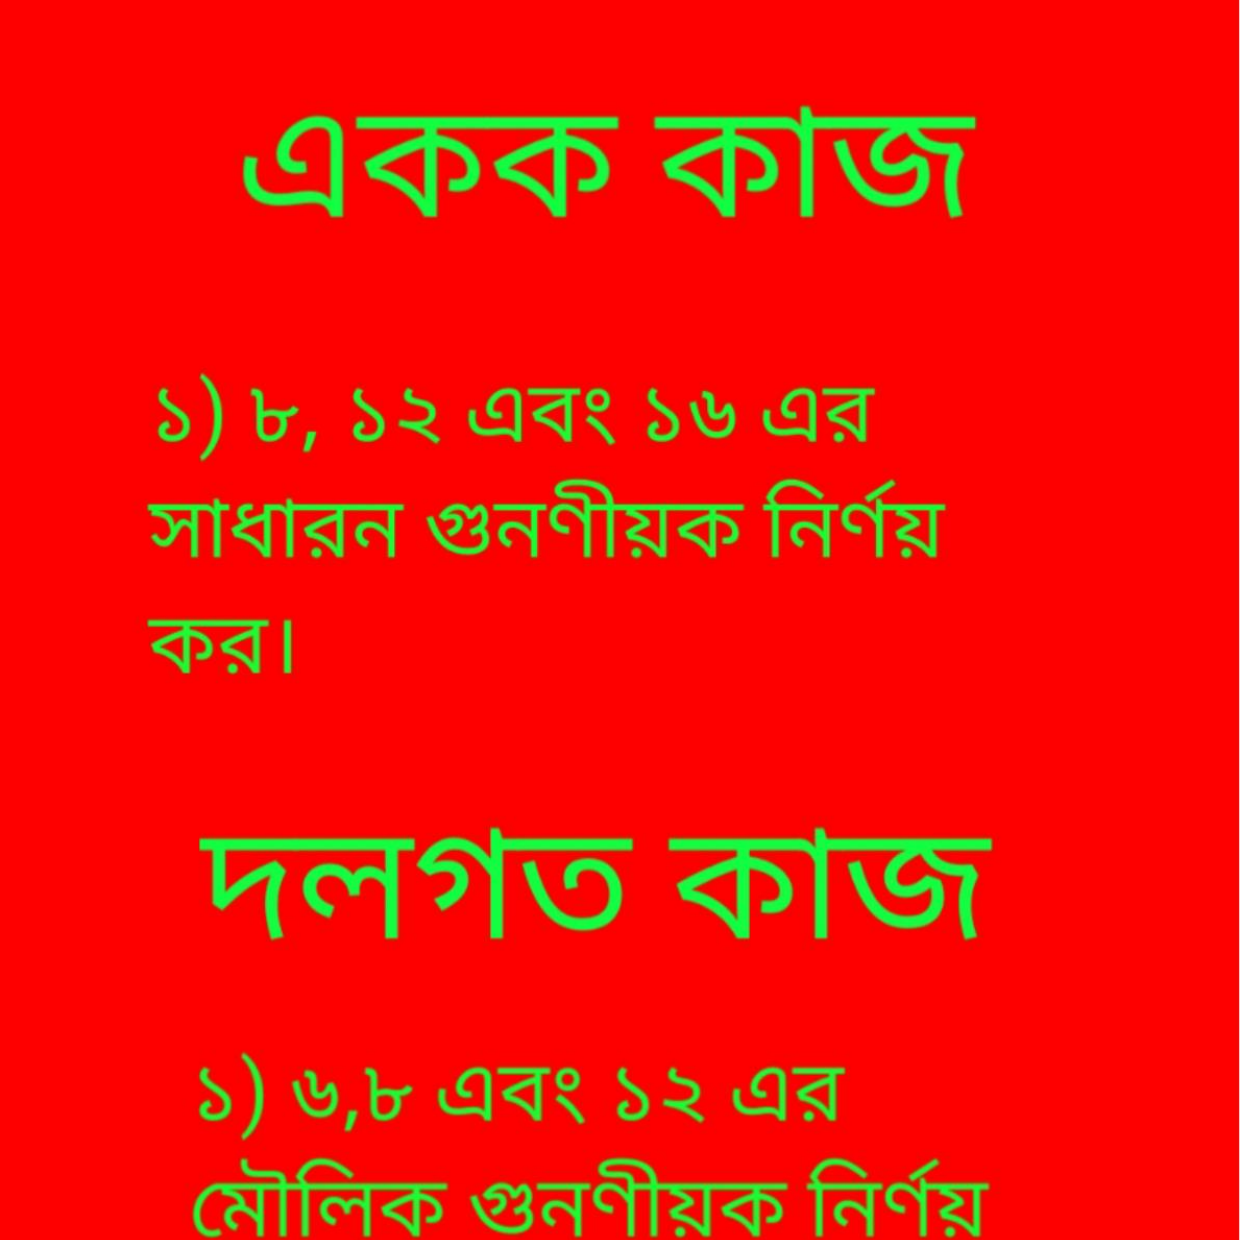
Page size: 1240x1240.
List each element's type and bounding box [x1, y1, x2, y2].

text_box [0, 0, 1240, 1240]
